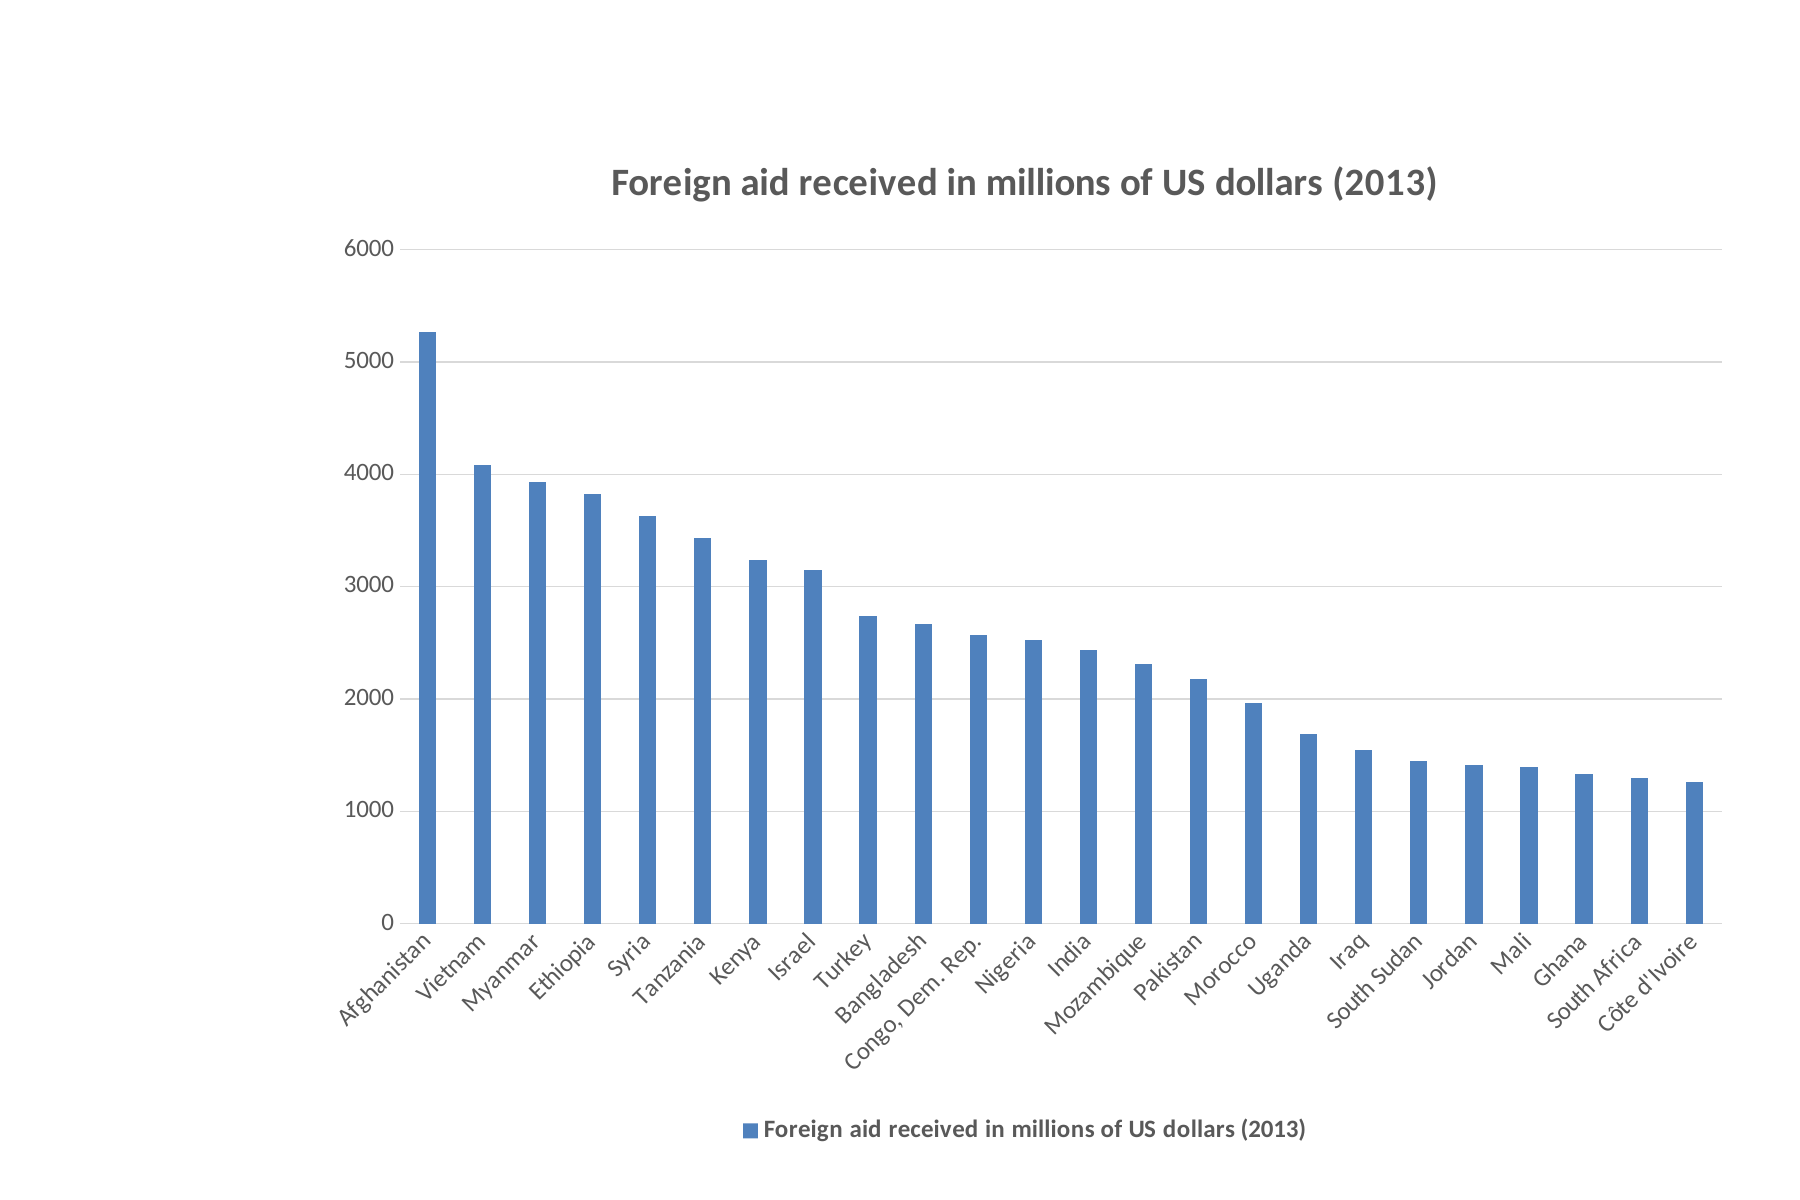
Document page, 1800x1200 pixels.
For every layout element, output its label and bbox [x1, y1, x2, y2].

chart [299, 125, 1752, 1150]
